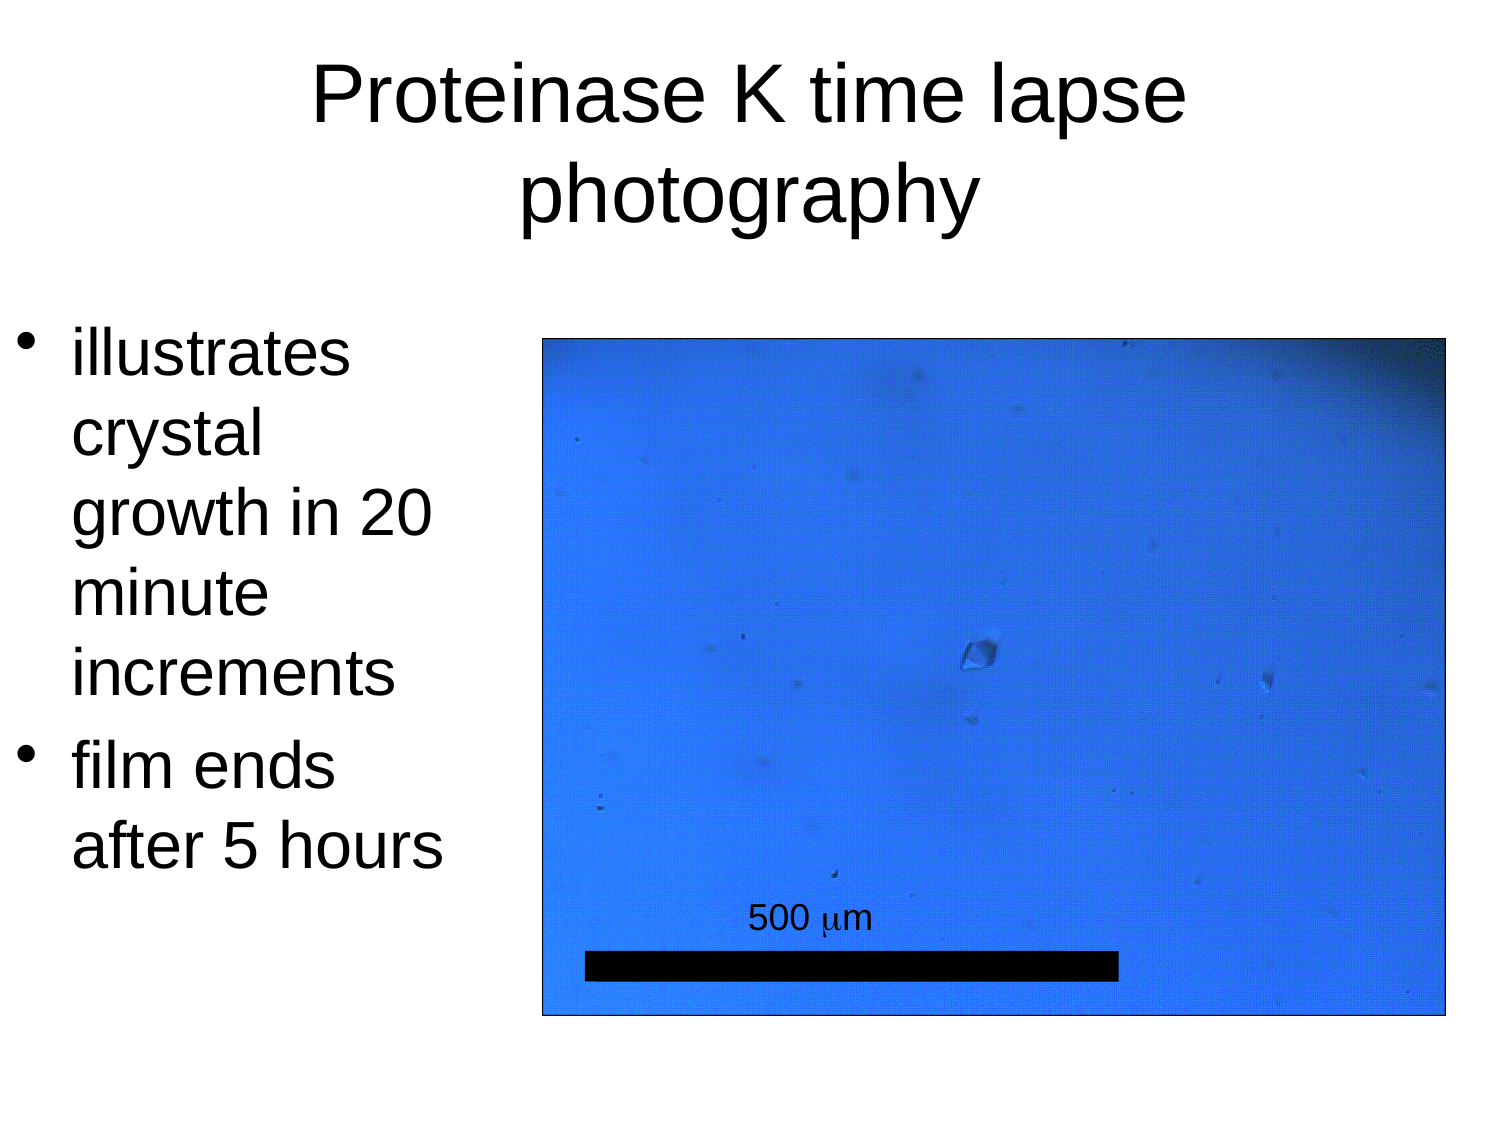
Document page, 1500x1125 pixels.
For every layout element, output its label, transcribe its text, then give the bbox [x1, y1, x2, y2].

title Proteinase K time lapse photography [75, 45, 1425, 233]
list illustrates crystal growth in 20 minute increments film ends after 5 hours [0, 301, 489, 1044]
picture [542, 338, 1446, 1016]
